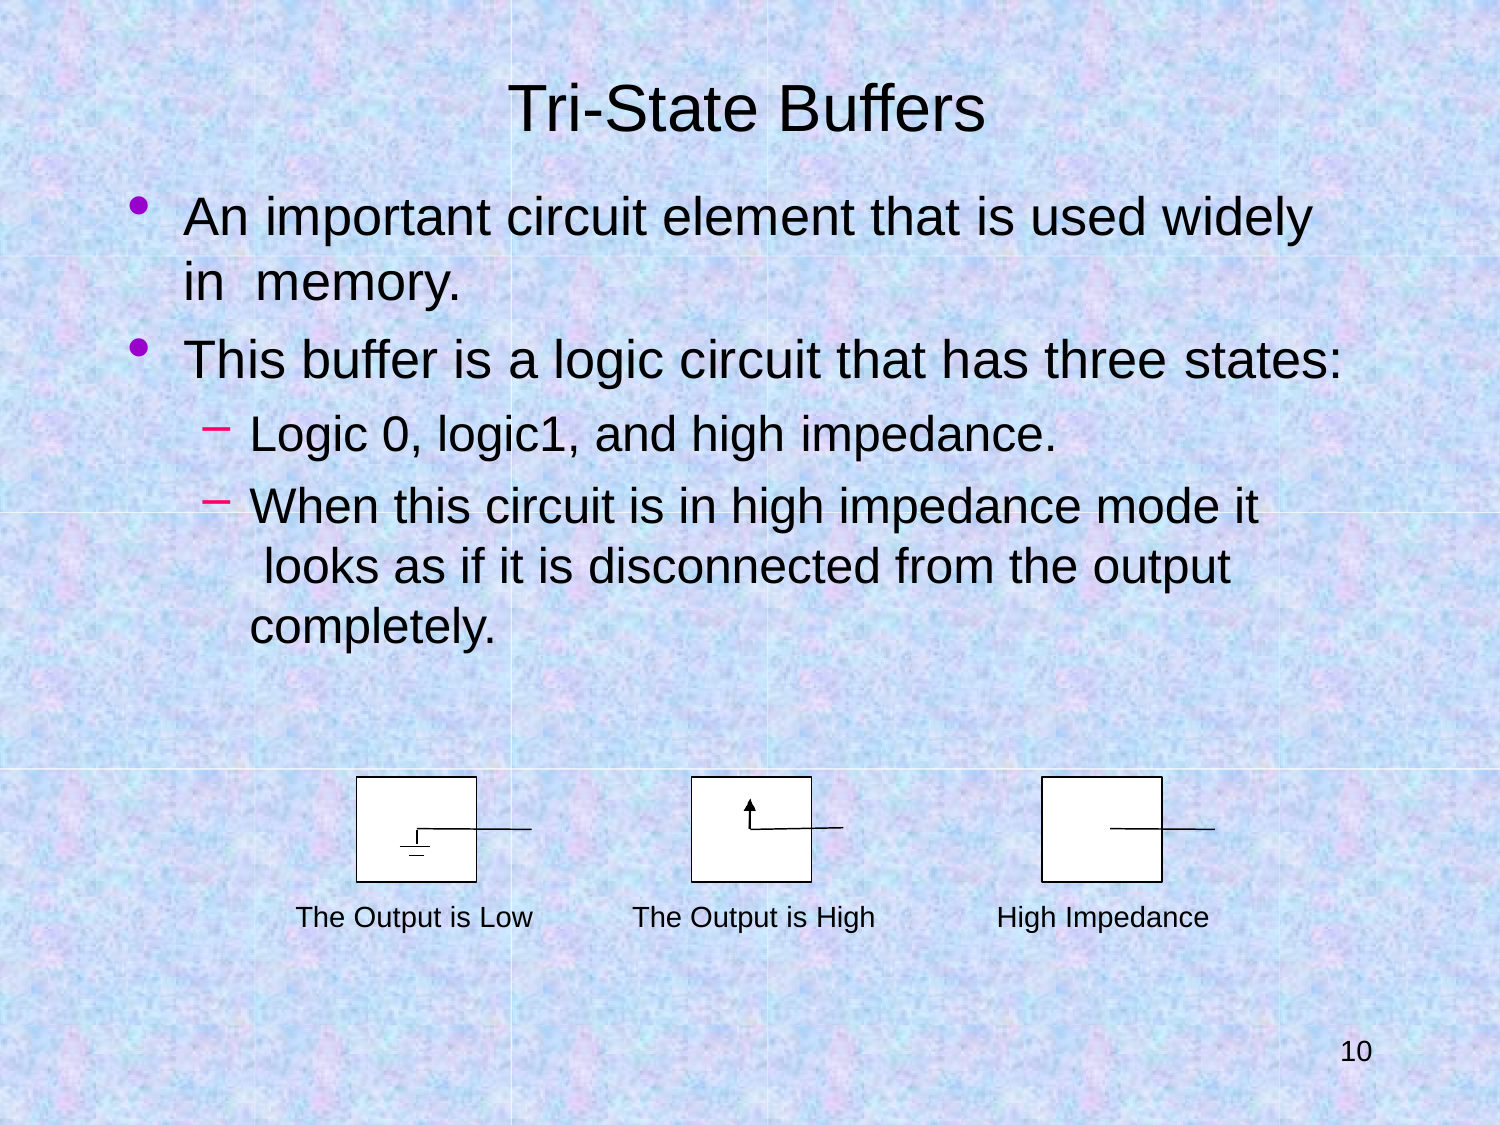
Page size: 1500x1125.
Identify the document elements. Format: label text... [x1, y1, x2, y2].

text_box [0, 0, 1500, 1125]
text_box The Output is High [630, 896, 877, 934]
text_box The Output is Low [293, 896, 534, 934]
text_box [743, 798, 756, 829]
text_box High Impedance [994, 896, 1212, 934]
text_box [1041, 777, 1162, 883]
slide_number 30 [1336, 1032, 1377, 1125]
text_box [691, 777, 812, 883]
text_box An important circuit element that is used widely in memory. This buffer is a logic circuit that has three states: Logic 0, logic1, and high impedance. When this circuit is in high impedance mode it looks as if it is disconnected from the output completely. [125, 178, 1374, 654]
text_box [356, 777, 477, 883]
title Tri-State Buffers [505, 62, 995, 178]
